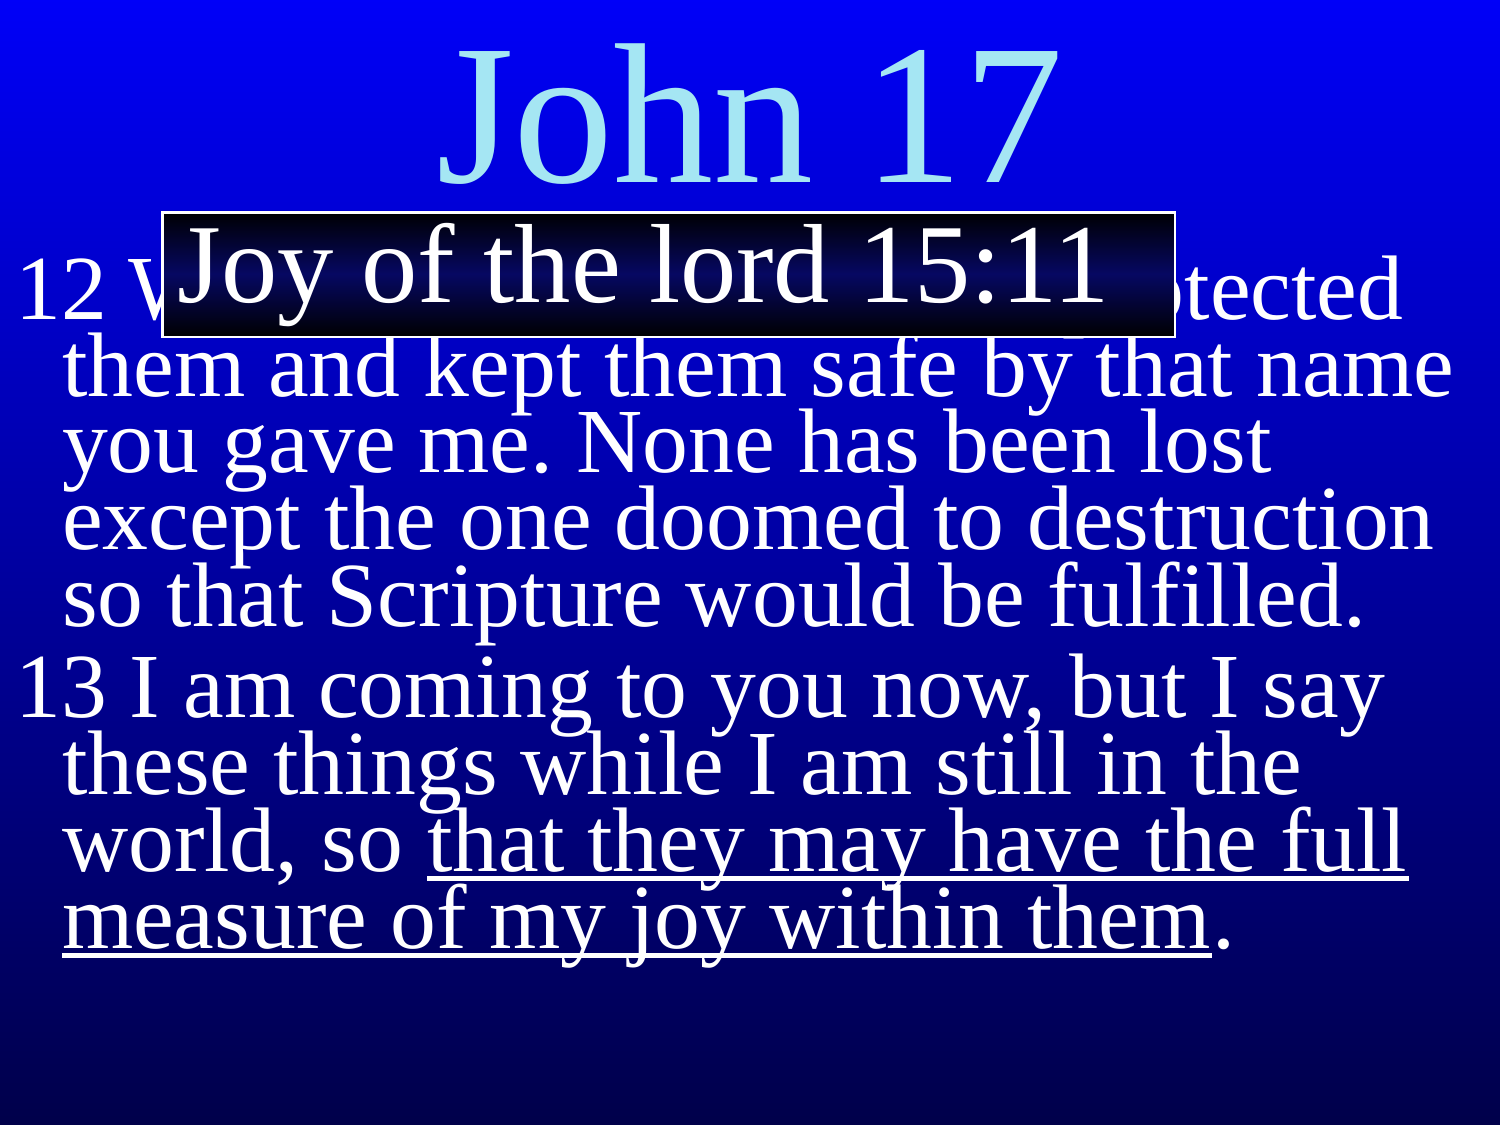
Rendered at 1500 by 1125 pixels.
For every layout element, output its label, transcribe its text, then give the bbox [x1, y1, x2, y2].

text_box Joy of the lord 15:11 [162, 212, 1175, 338]
list 12 While I was with them, I protected them and kept them safe by that name you gave me. None has been lost except the one doomed to destruction so that Scripture would be fulfilled. 13 I am coming to you now, but I say these things while I am still in the world, so that they may have the full measure of my joy within them. [0, 249, 1500, 1051]
title John 17 [0, 0, 1500, 249]
